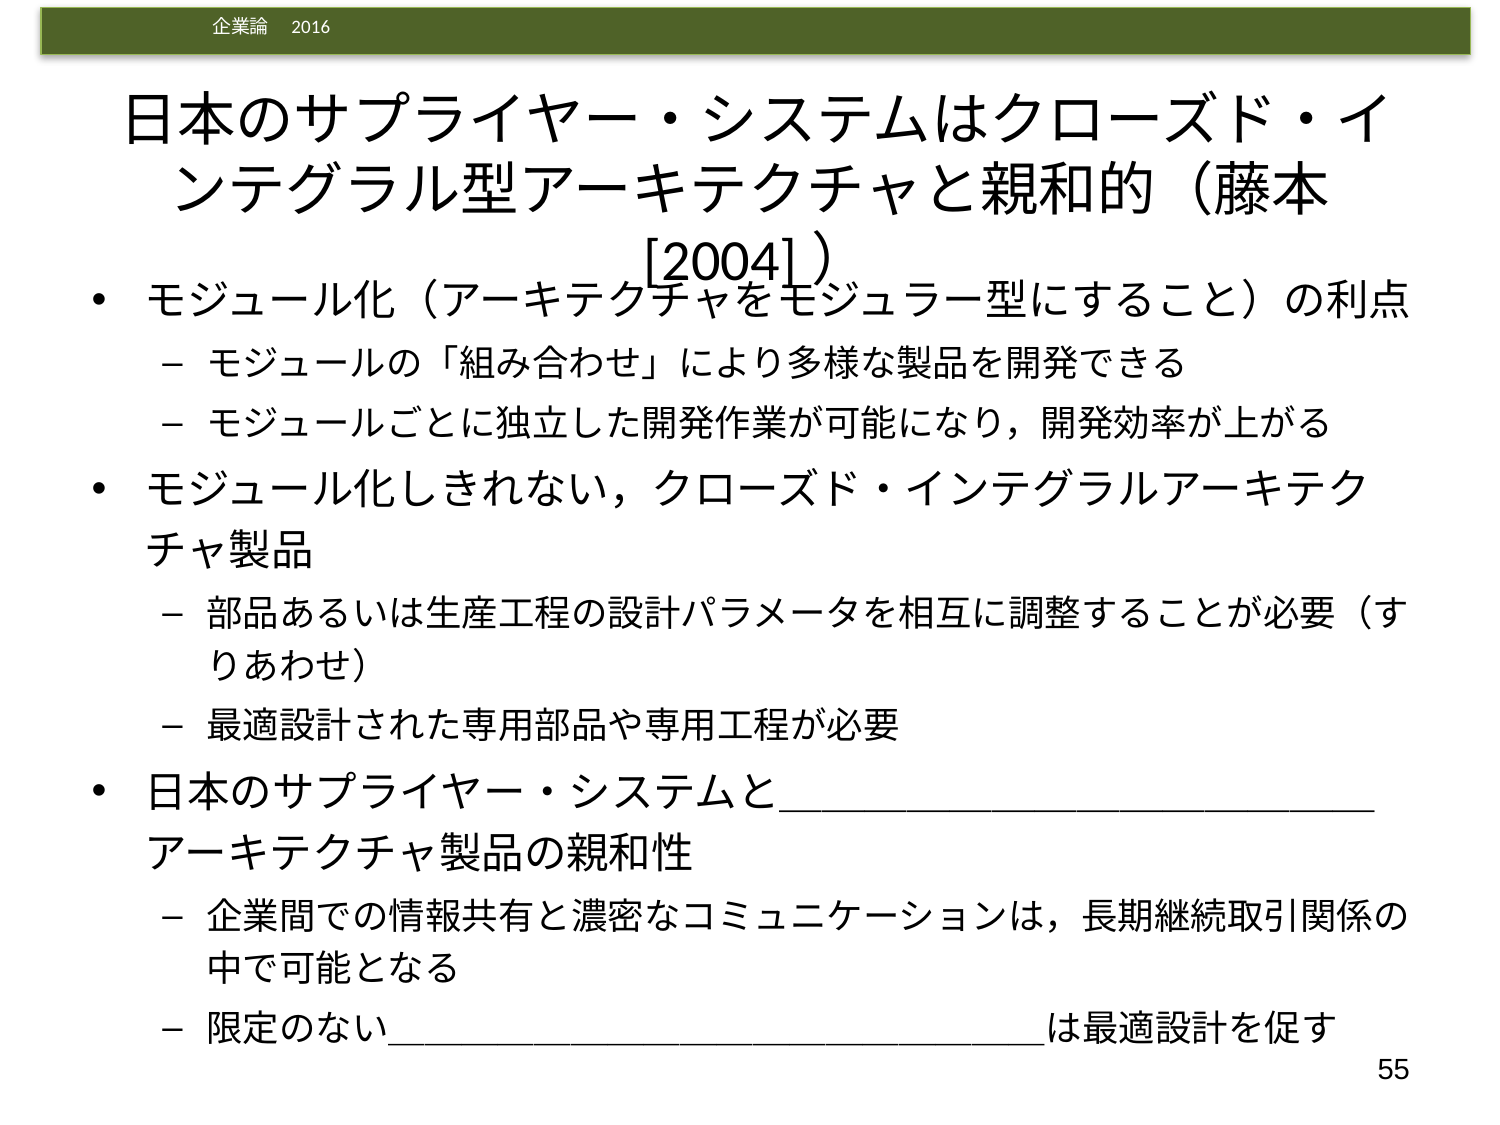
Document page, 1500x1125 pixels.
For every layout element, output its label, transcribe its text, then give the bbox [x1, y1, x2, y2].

title 日本のサプライヤー・システムはクローズド・インテグラル型アーキテクチャと親和的（藤本[2004]） [88, 75, 1425, 244]
list モジュール化（アーキテクチャをモジュラー型にすること）の利点 モジュールの「組み合わせ」により多様な製品を開発できる モジュールごとに独立した開発作業が可能になり，開発効率が上がる モジュール化しきれない，クローズド・インテグラルアーキテクチャ製品 部品あるいは生産工程の設計パラメータを相互に調整することが必要（すりあわせ） 最適設計された専用部品や専用工程が必要 日本のサプライヤー・システムと＿＿＿＿＿＿＿＿＿＿＿＿＿＿アーキテクチャ製品の親和性 企業間での情報共有と濃密なコミュニケーションは，長期継続取引関係の中で可能となる 限定のない＿＿＿＿＿＿＿＿＿＿＿＿＿＿＿＿＿＿は最適設計を促す [76, 255, 1427, 1094]
slide_number 55 [1299, 1042, 1425, 1103]
